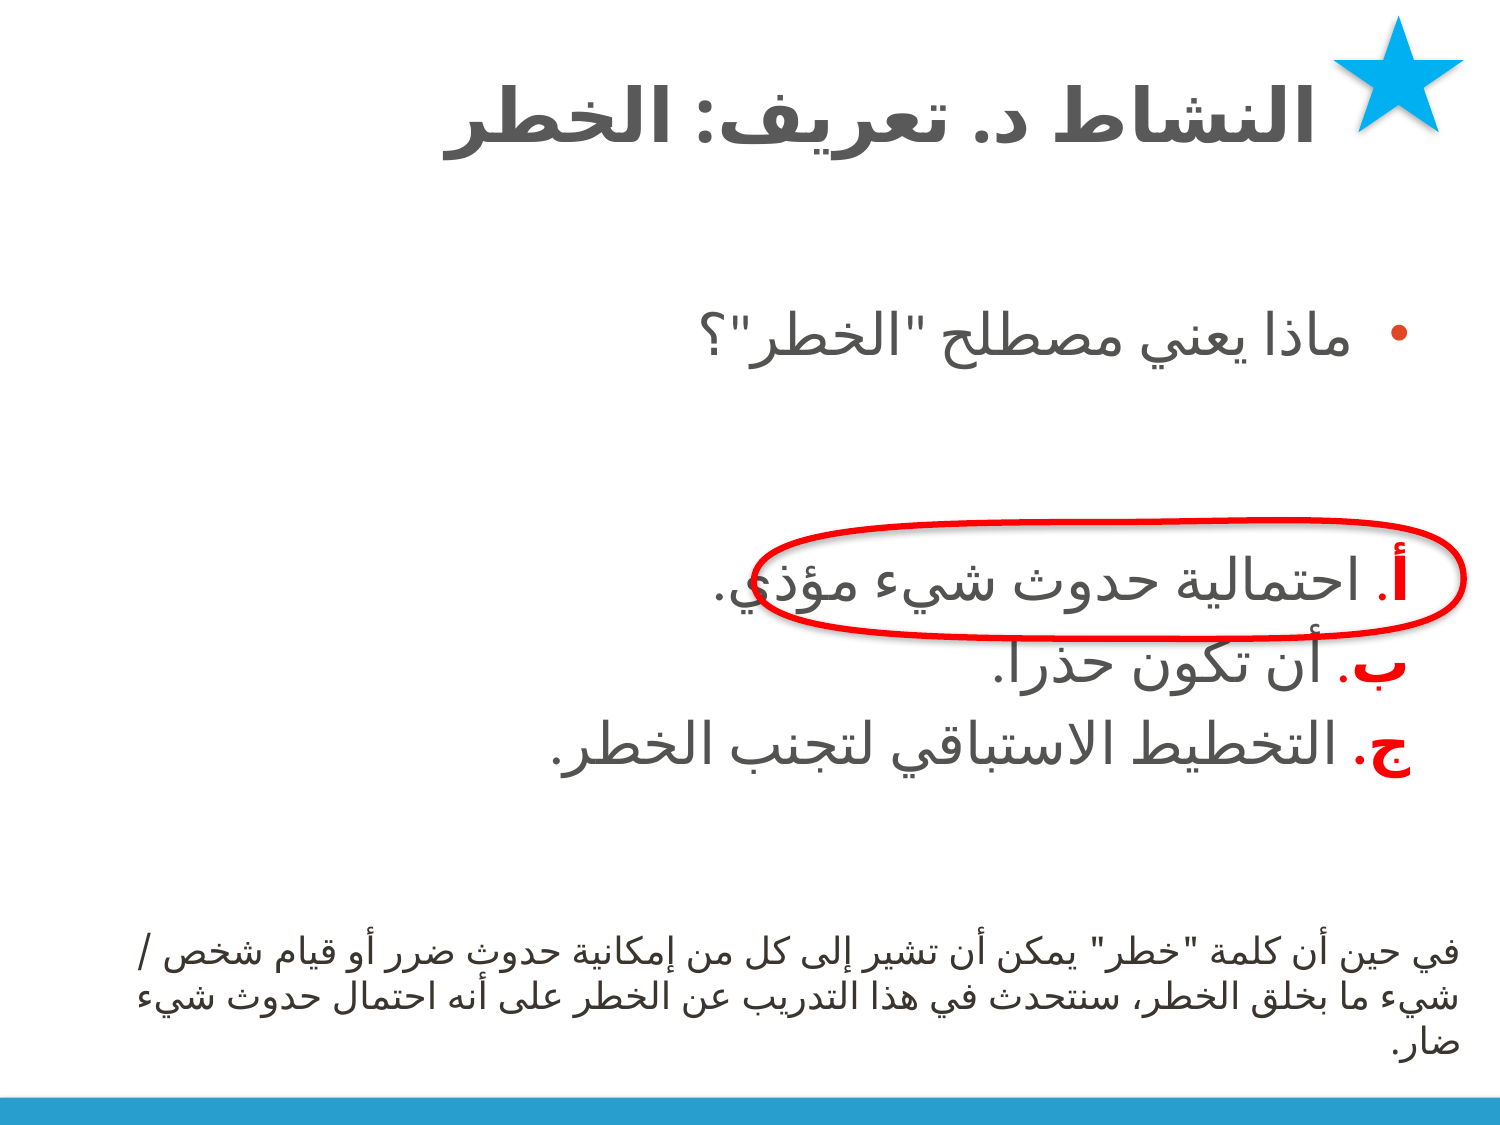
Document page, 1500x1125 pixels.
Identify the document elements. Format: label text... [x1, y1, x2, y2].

list ماذا يعني مصطلح "الخطر"؟ أ. احتمالية حدوث شيء مؤذي. ب. أن تكون حذرا. ج. التخطيط الاستباقي لتجنب الخطر. [76, 290, 1425, 919]
title النشاط د. تعريف: الخطر [0, 33, 1334, 193]
text_box في حين أن كلمة "خطر" يمكن أن تشير إلى كل من إمكانية حدوث ضرر أو قيام شخص / شيء ما بخلق الخطر، سنتحدث في هذا التدريب عن الخطر على أنه احتمال حدوث شيء ضار. [59, 919, 1477, 1070]
text_box [753, 519, 1465, 640]
text_box [1333, 15, 1464, 133]
